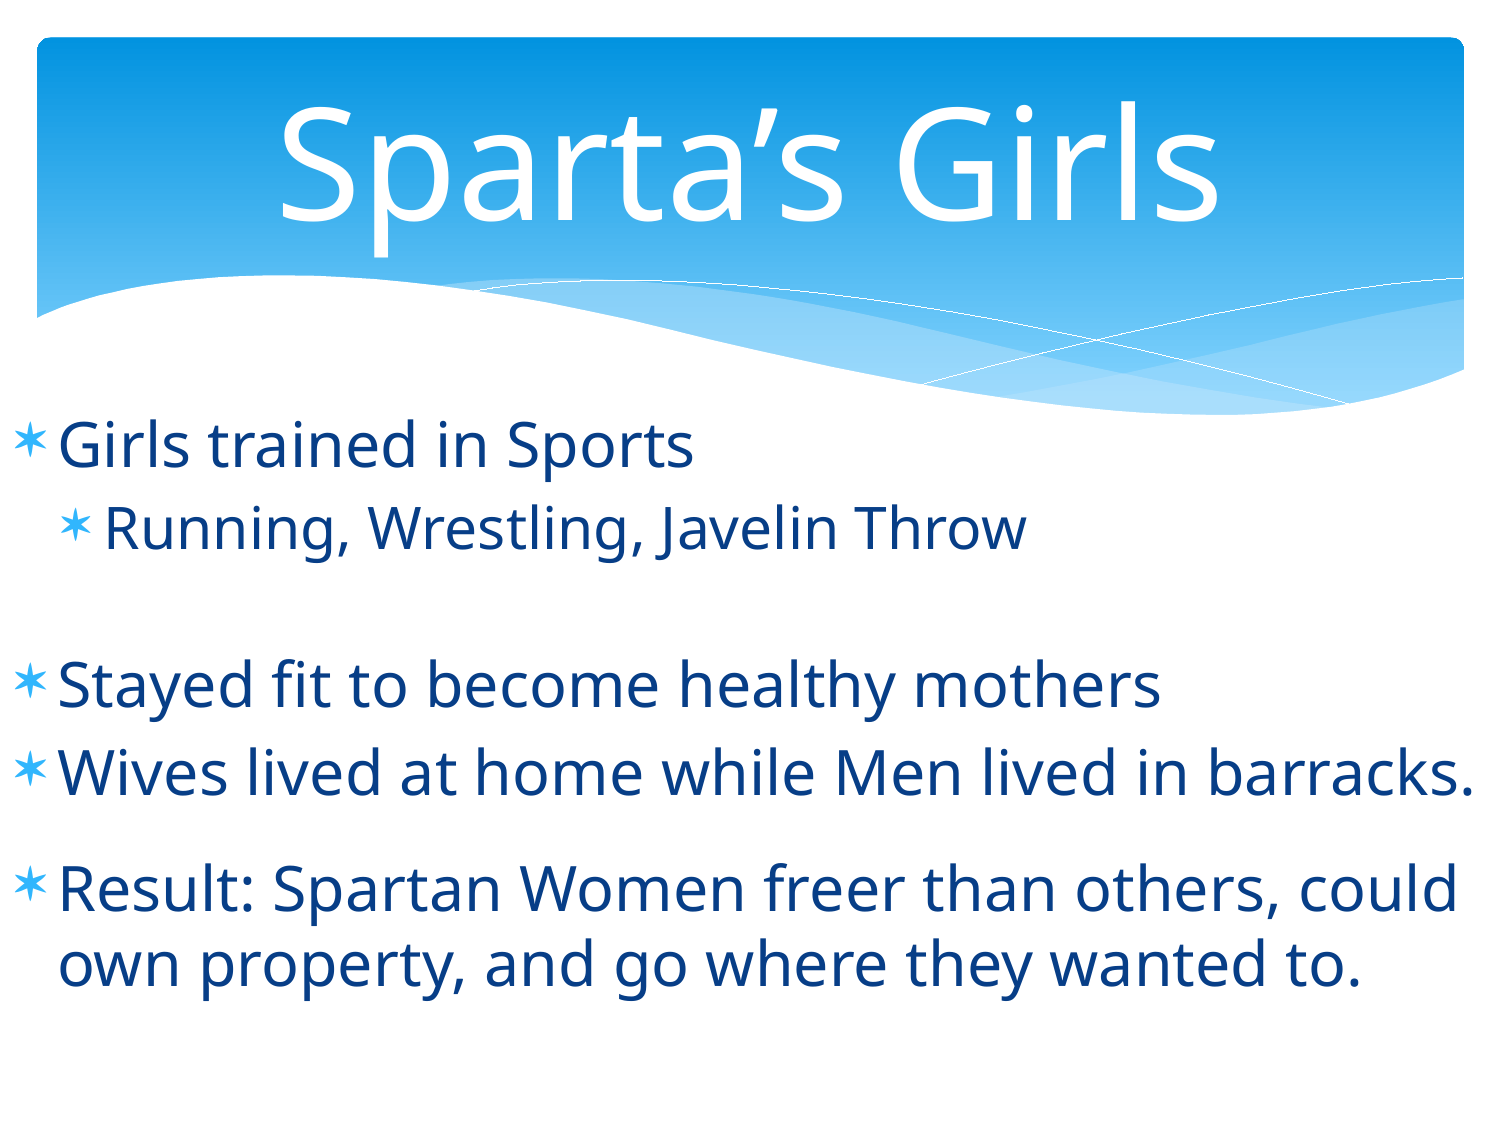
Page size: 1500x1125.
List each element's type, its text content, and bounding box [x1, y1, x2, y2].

list Girls trained in Sports Running, Wrestling, Javelin Throw Stayed fit to become healthy mothers Wives lived at home while Men lived in barracks. Result: Spartan Women freer than others, could own property, and go where they wanted to. [0, 396, 1500, 1125]
title Sparta’s Girls [75, 55, 1425, 261]
